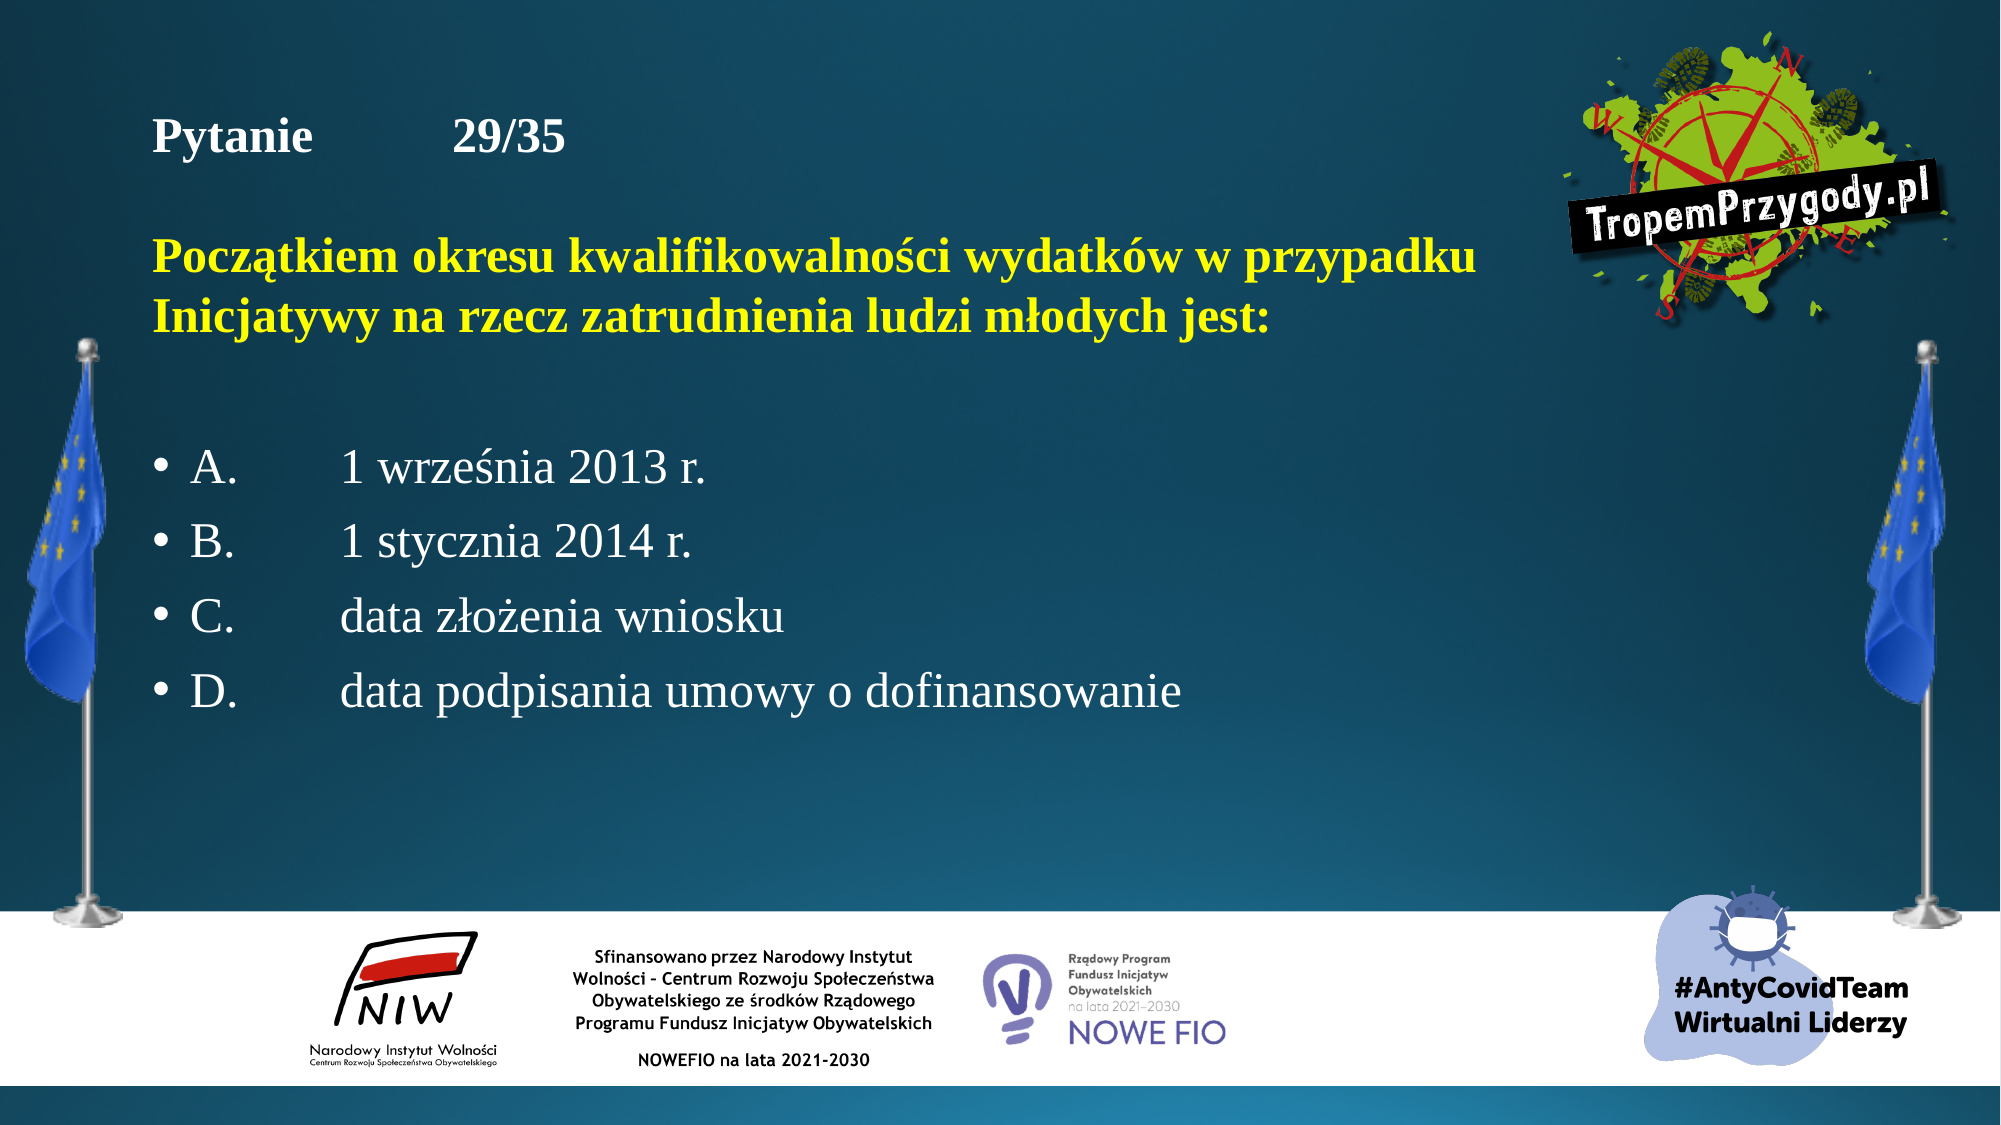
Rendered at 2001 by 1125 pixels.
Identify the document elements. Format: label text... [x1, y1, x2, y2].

title Pytanie 29/35 Początkiem okresu kwalifikowalności wydatków w przypadku Inicjatywy na rzecz zatrudnienia ludzi młodych jest: [137, 95, 1564, 416]
picture [0, 0, 2001, 1125]
list A. 1 września 2013 r. B. 1 stycznia 2014 r. C. data złożenia wniosku D. data podpisania umowy o dofinansowanie [137, 432, 1863, 887]
